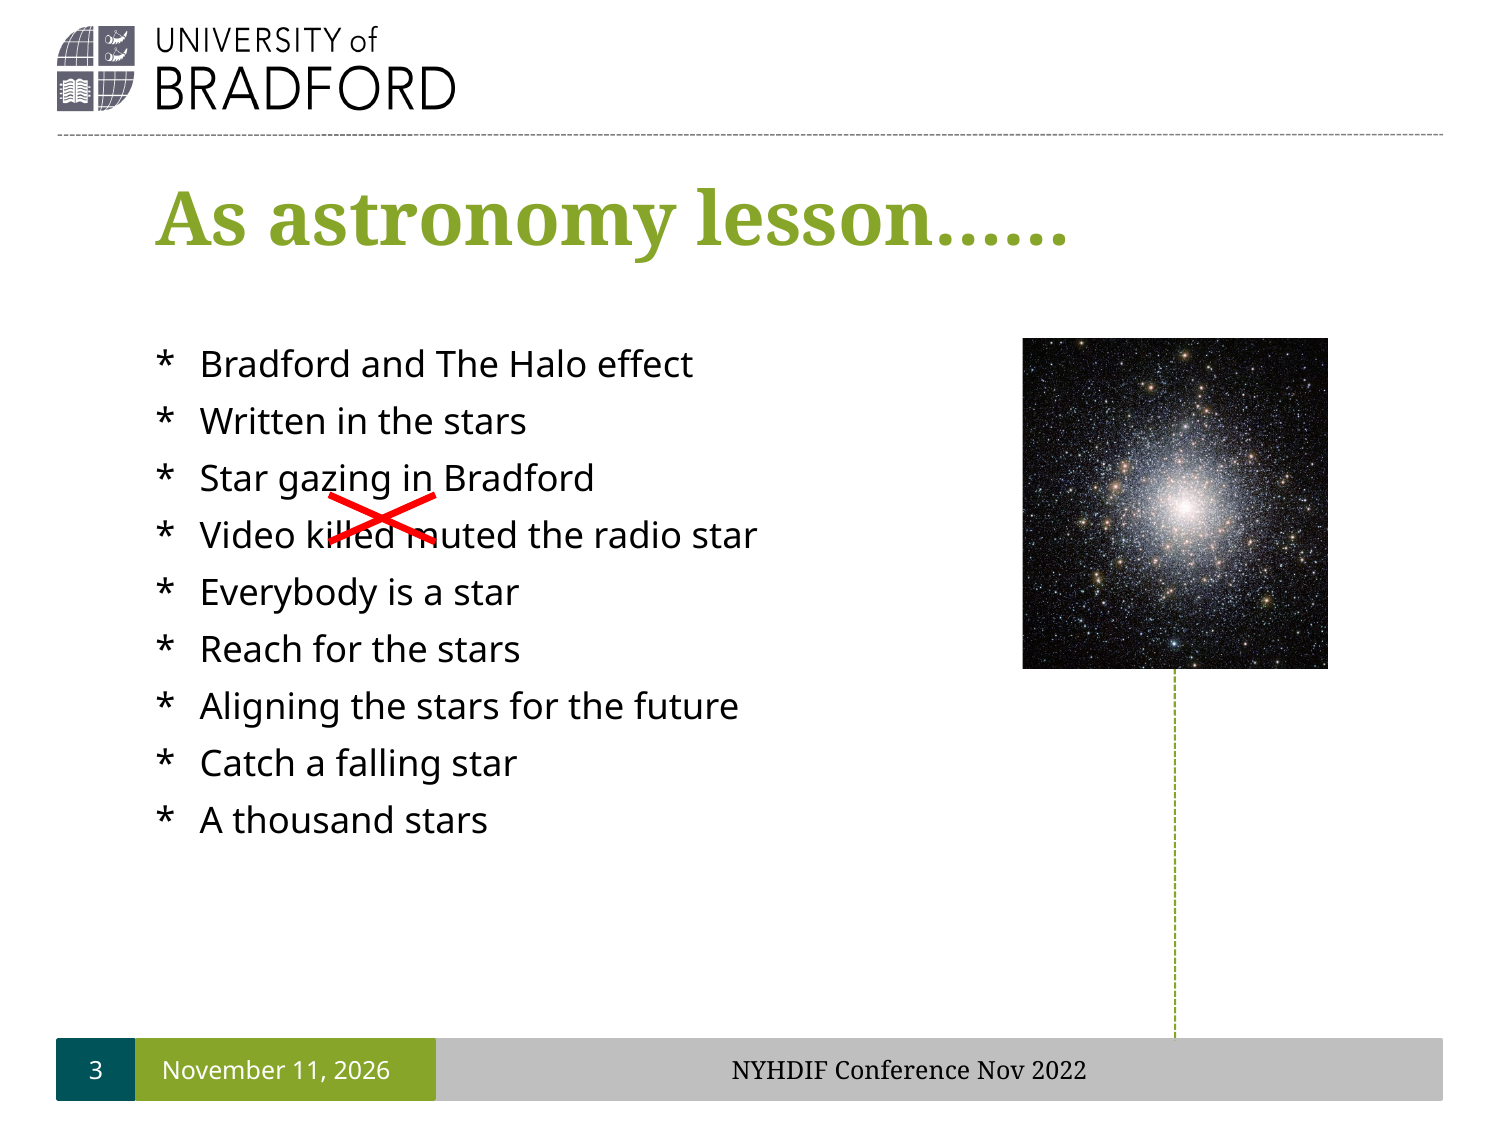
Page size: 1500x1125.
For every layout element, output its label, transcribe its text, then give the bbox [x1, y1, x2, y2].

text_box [328, 494, 436, 543]
footer NYHDIF Conference Nov 2022 [379, 1039, 1441, 1100]
picture [1022, 337, 1329, 669]
slide_number 3 [57, 1039, 136, 1100]
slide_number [136, 1039, 379, 1100]
title As astronomy lesson…… [155, 154, 1441, 279]
picture [55, 24, 456, 112]
list Bradford and The Halo effect Written in the stars Star gazing in Bradford Video killed muted the radio star Everybody is a star Reach for the stars Aligning the stars for the future Catch a falling star A thousand stars [155, 338, 925, 846]
